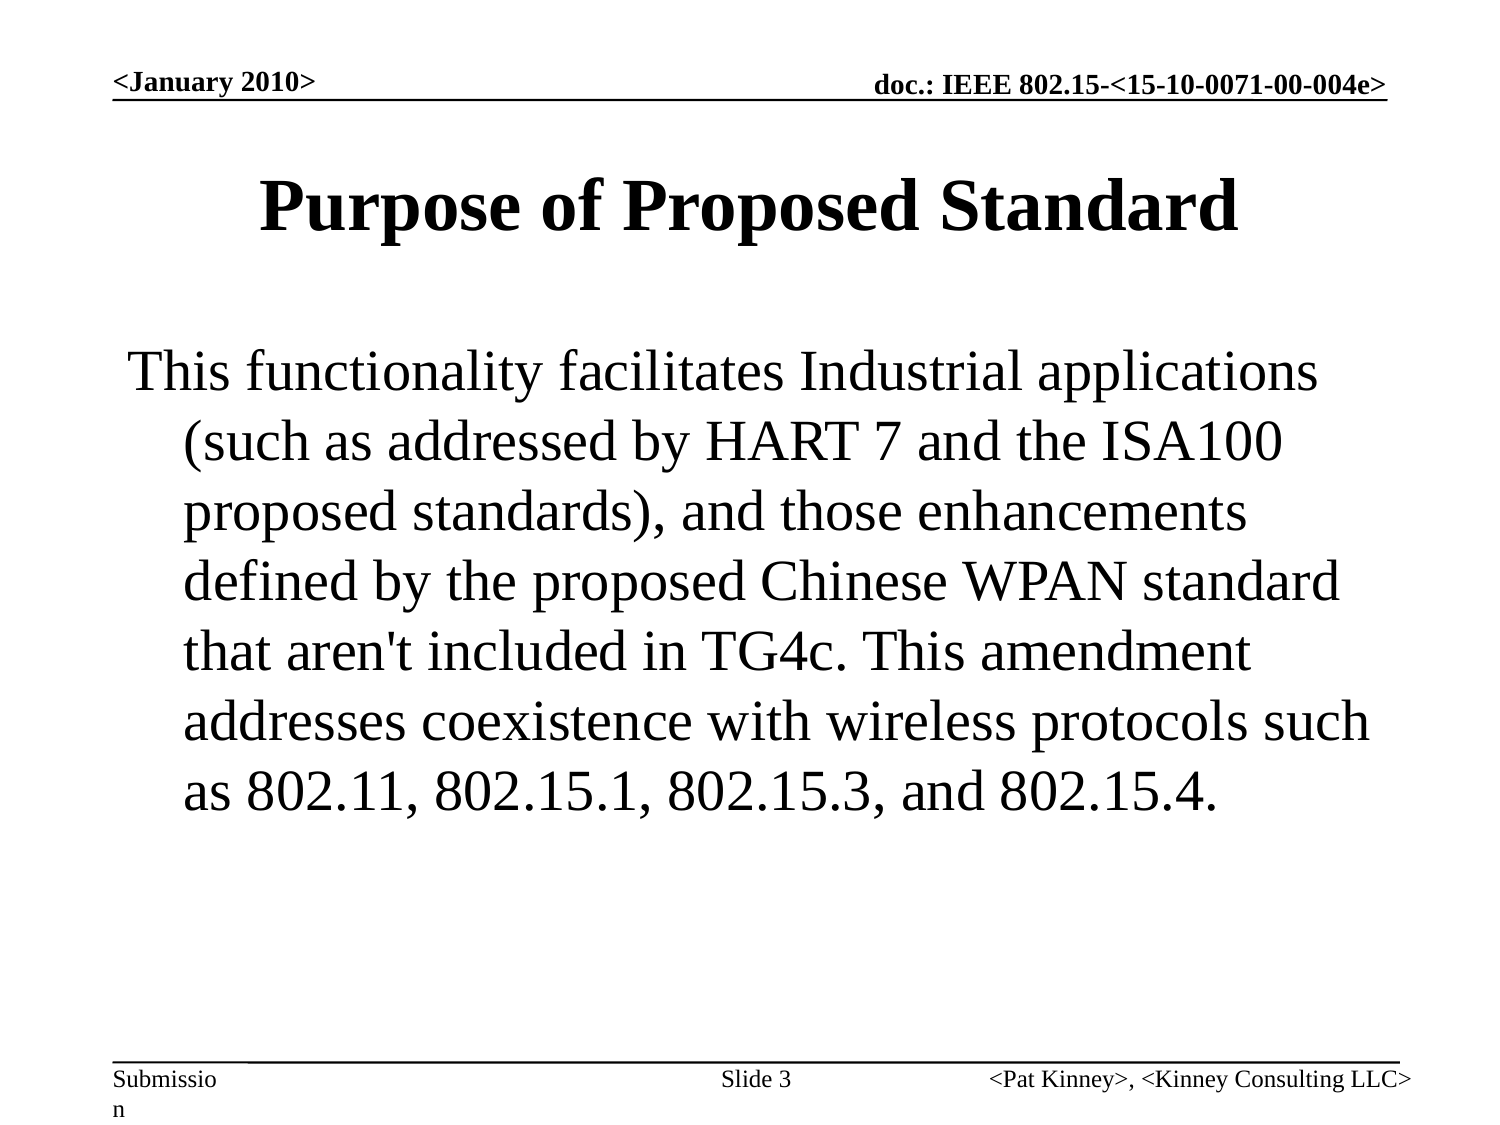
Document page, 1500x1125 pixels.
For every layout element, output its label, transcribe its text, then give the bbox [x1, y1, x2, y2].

list This functionality facilitates Industrial applications (such as addressed by HART 7 and the ISA100 proposed standards), and those enhancements defined by the proposed Chinese WPAN standard that aren't included in TG4c. This amendment addresses coexistence with wireless protocols such as 802.11, 802.15.1, 802.15.3, and 802.15.4. [112, 324, 1388, 1001]
footer <Pat Kinney>, <Kinney Consulting LLC> [899, 1061, 1413, 1093]
slide_number Slide 3 [712, 1061, 800, 1093]
title Purpose of Proposed Standard [112, 112, 1388, 288]
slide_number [112, 62, 376, 98]
